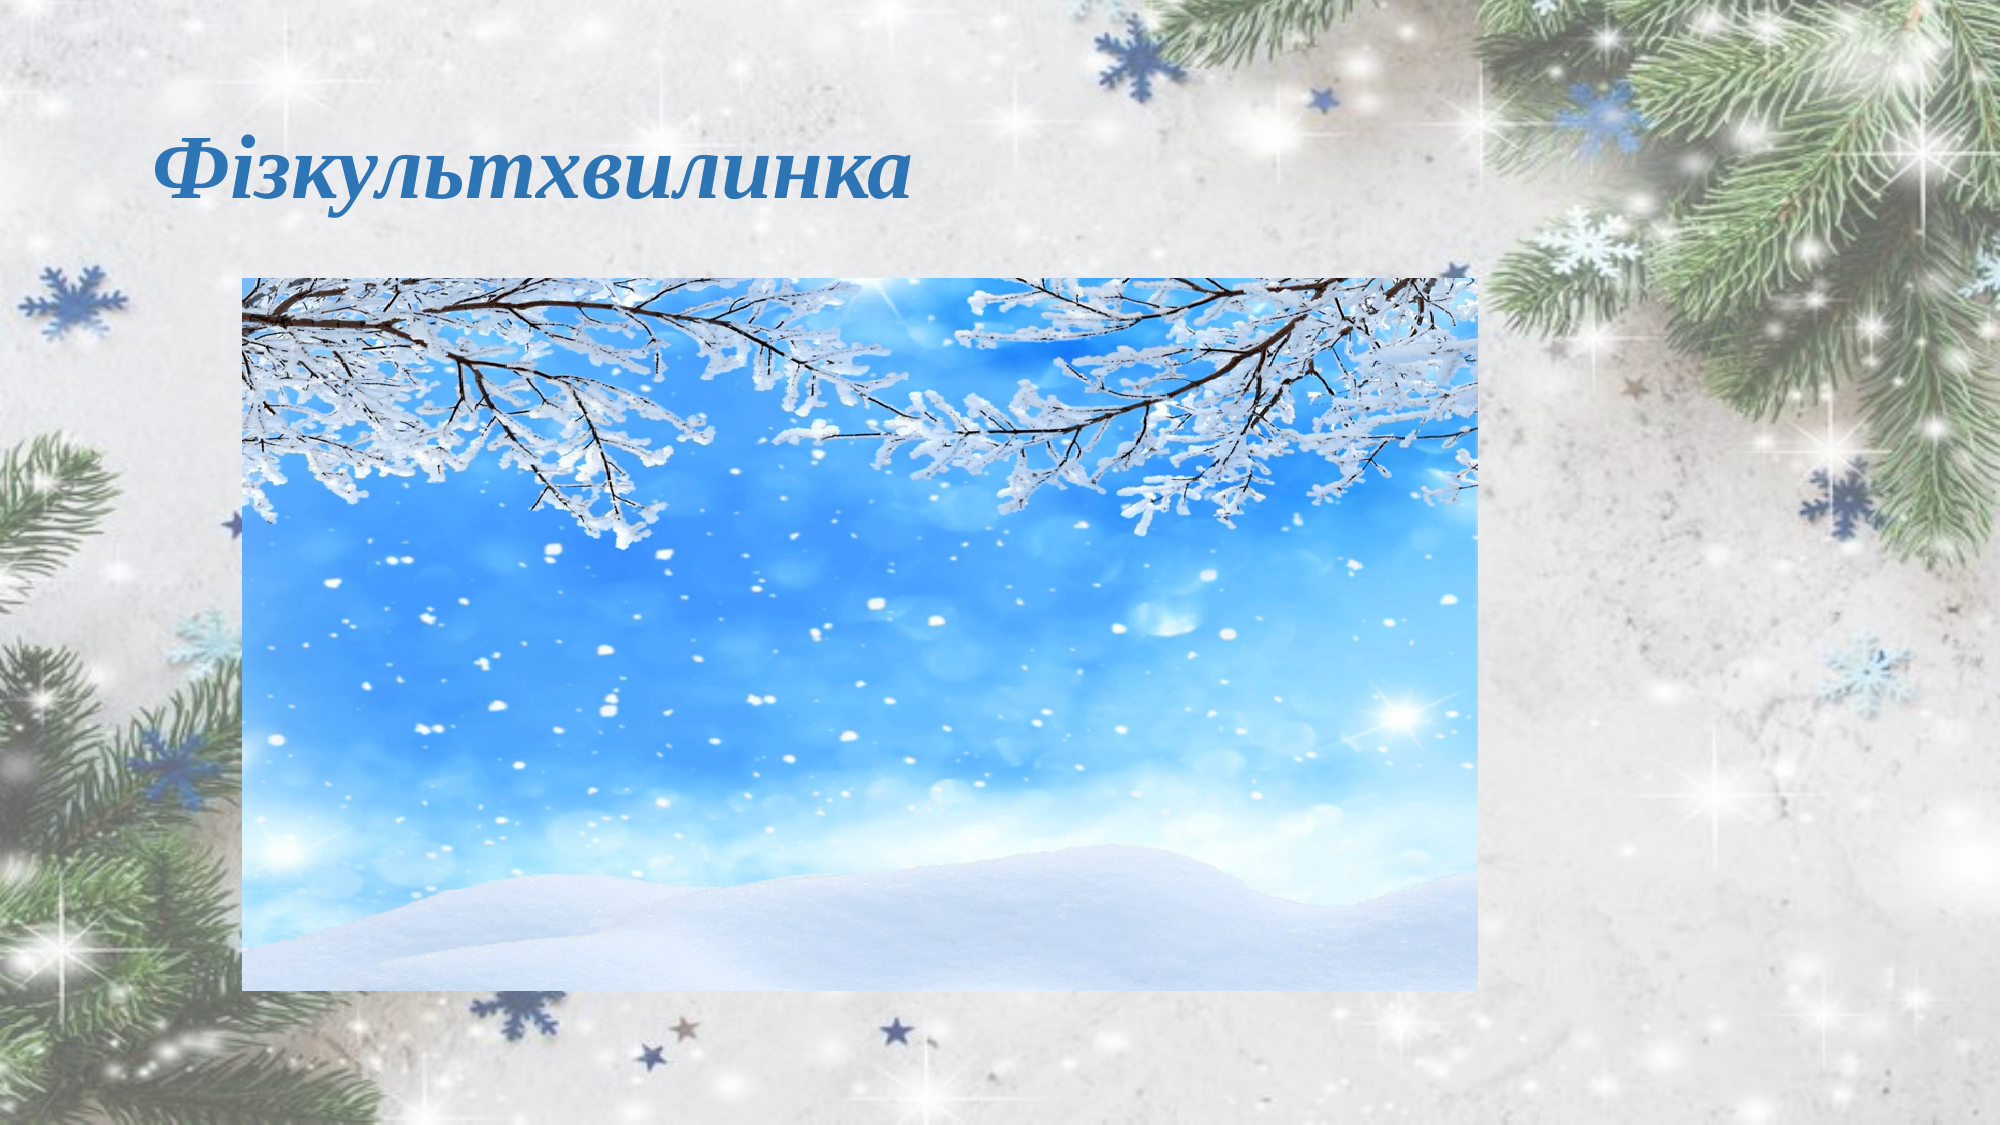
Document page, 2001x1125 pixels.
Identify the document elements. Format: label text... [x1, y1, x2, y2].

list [241, 277, 1479, 992]
title Фізкультхвилинка [137, 59, 1863, 278]
